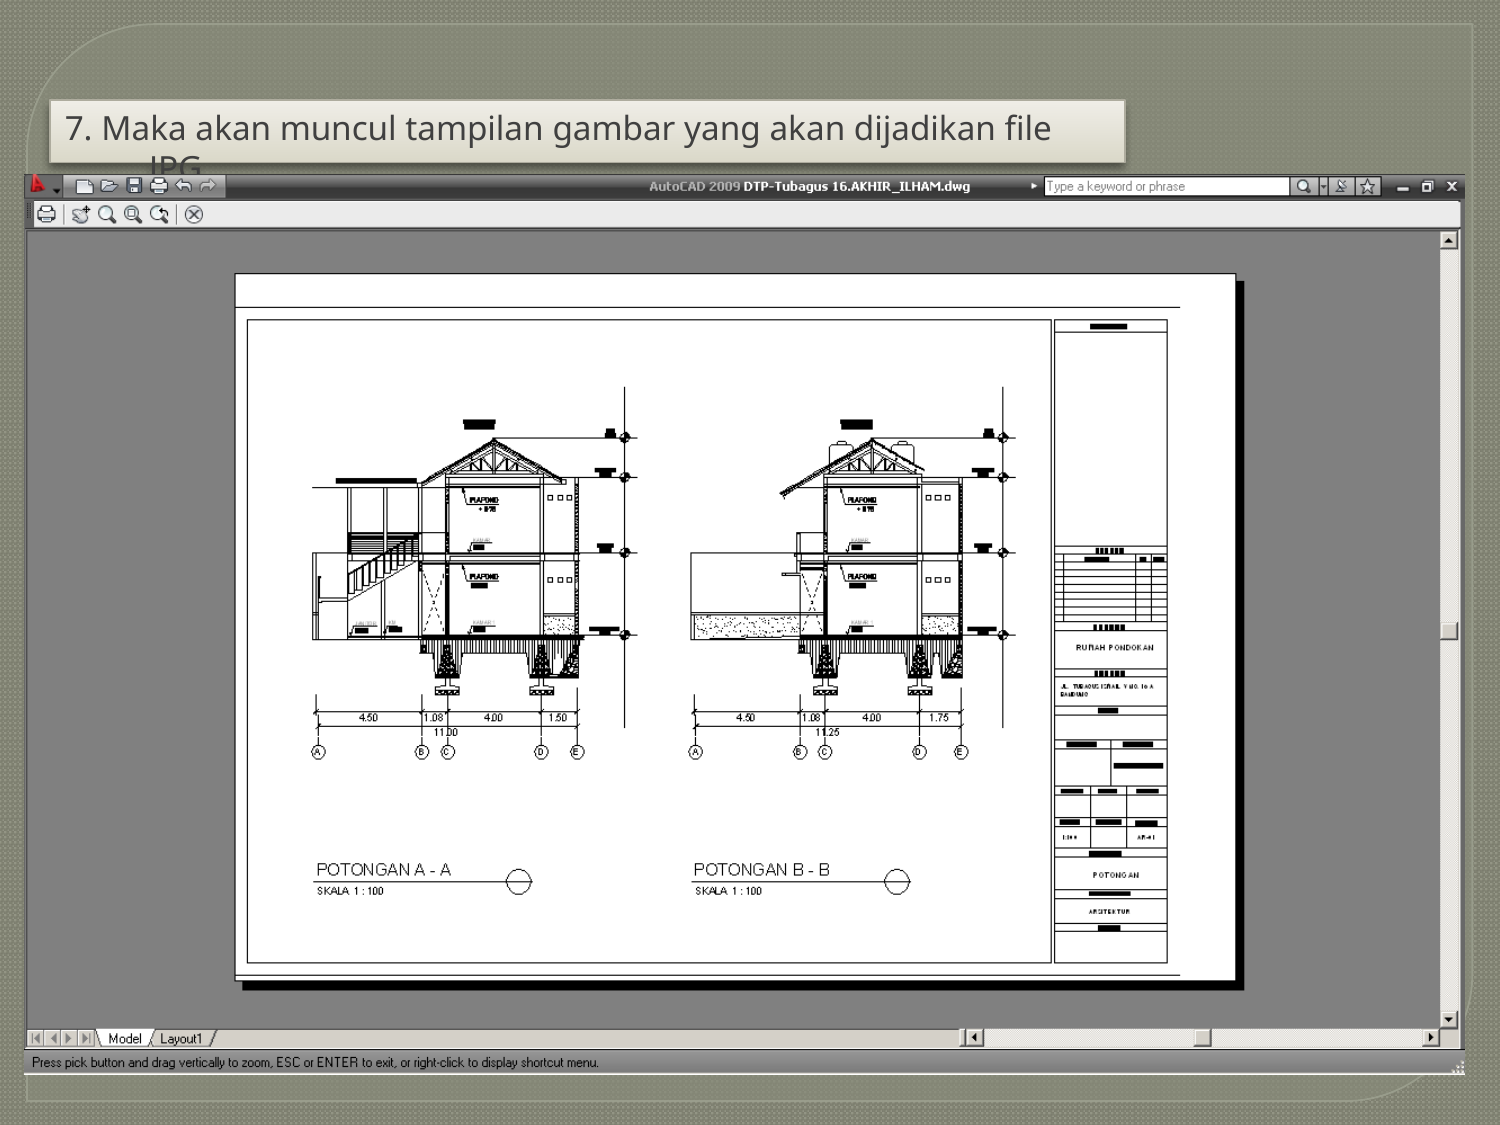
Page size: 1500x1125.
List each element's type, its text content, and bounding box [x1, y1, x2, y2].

picture [24, 174, 1466, 1076]
text_box 7. Maka akan muncul tampilan gambar yang akan dijadikan file JPG [49, 99, 1126, 163]
